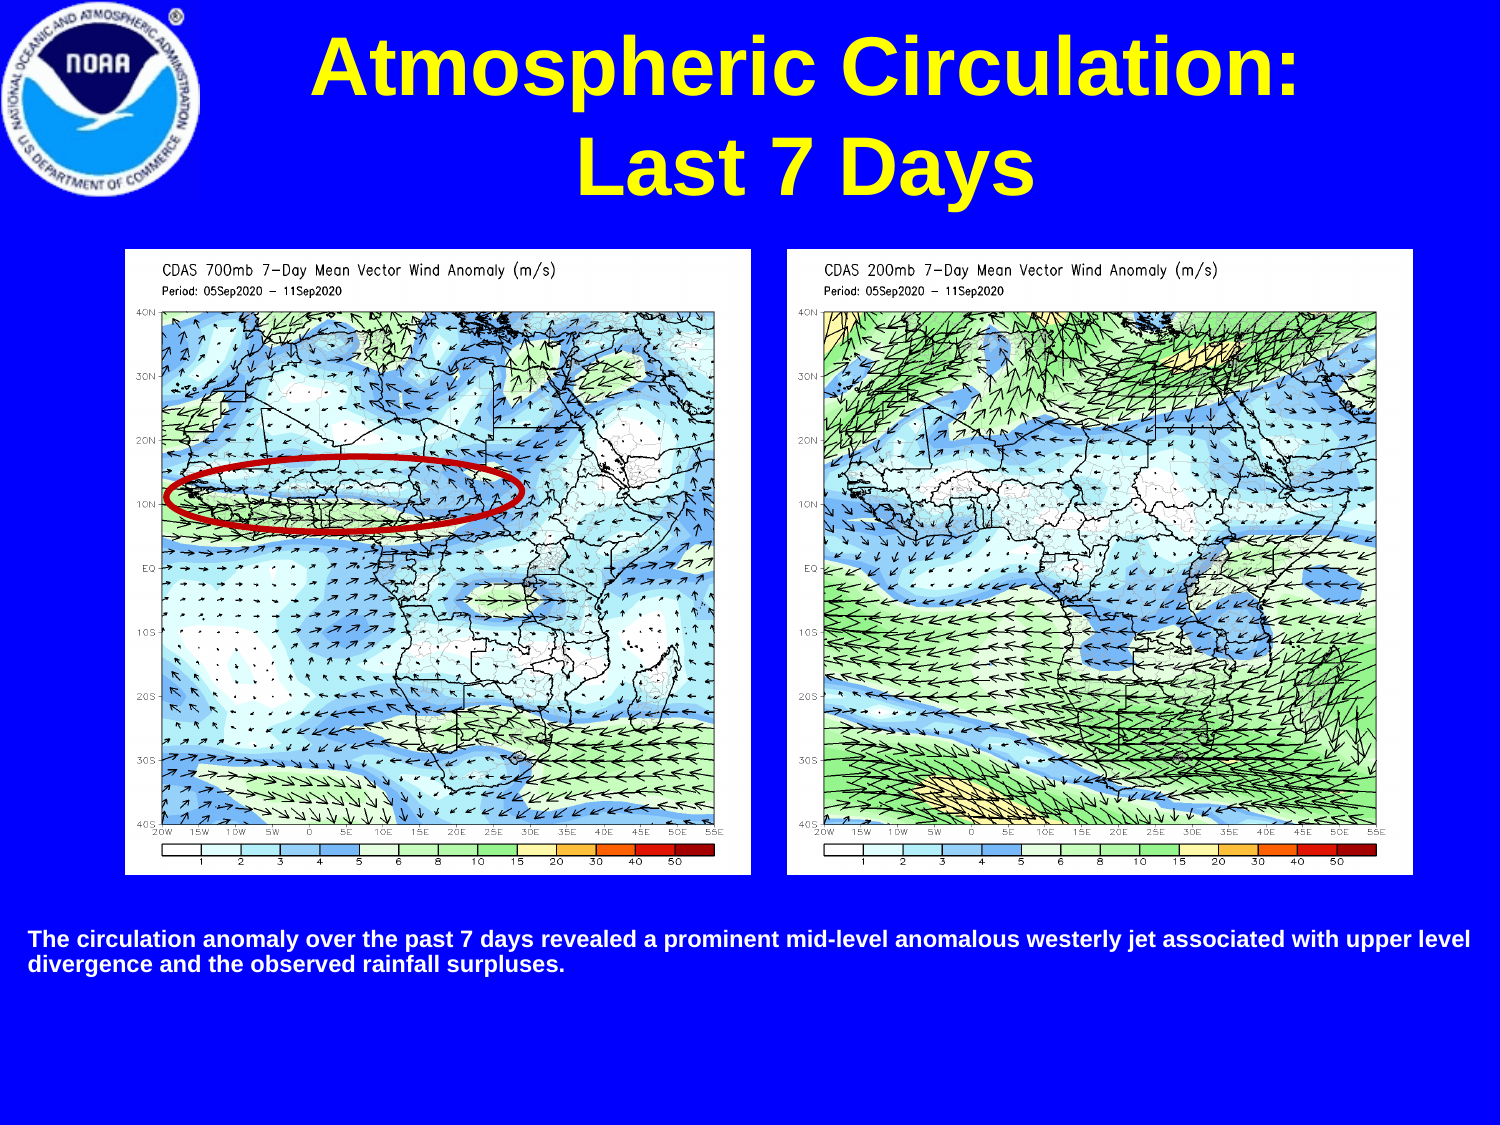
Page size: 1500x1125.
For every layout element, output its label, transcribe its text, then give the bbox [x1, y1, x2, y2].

text_box The circulation anomaly over the past 7 days revealed a prominent mid-level anomalous westerly jet associated with upper level divergence and the observed rainfall surpluses. [12, 919, 1488, 986]
title Atmospheric Circulation: Last 7 Days [174, 37, 1438, 188]
picture [124, 249, 751, 876]
picture [0, 0, 200, 200]
picture [787, 249, 1414, 876]
